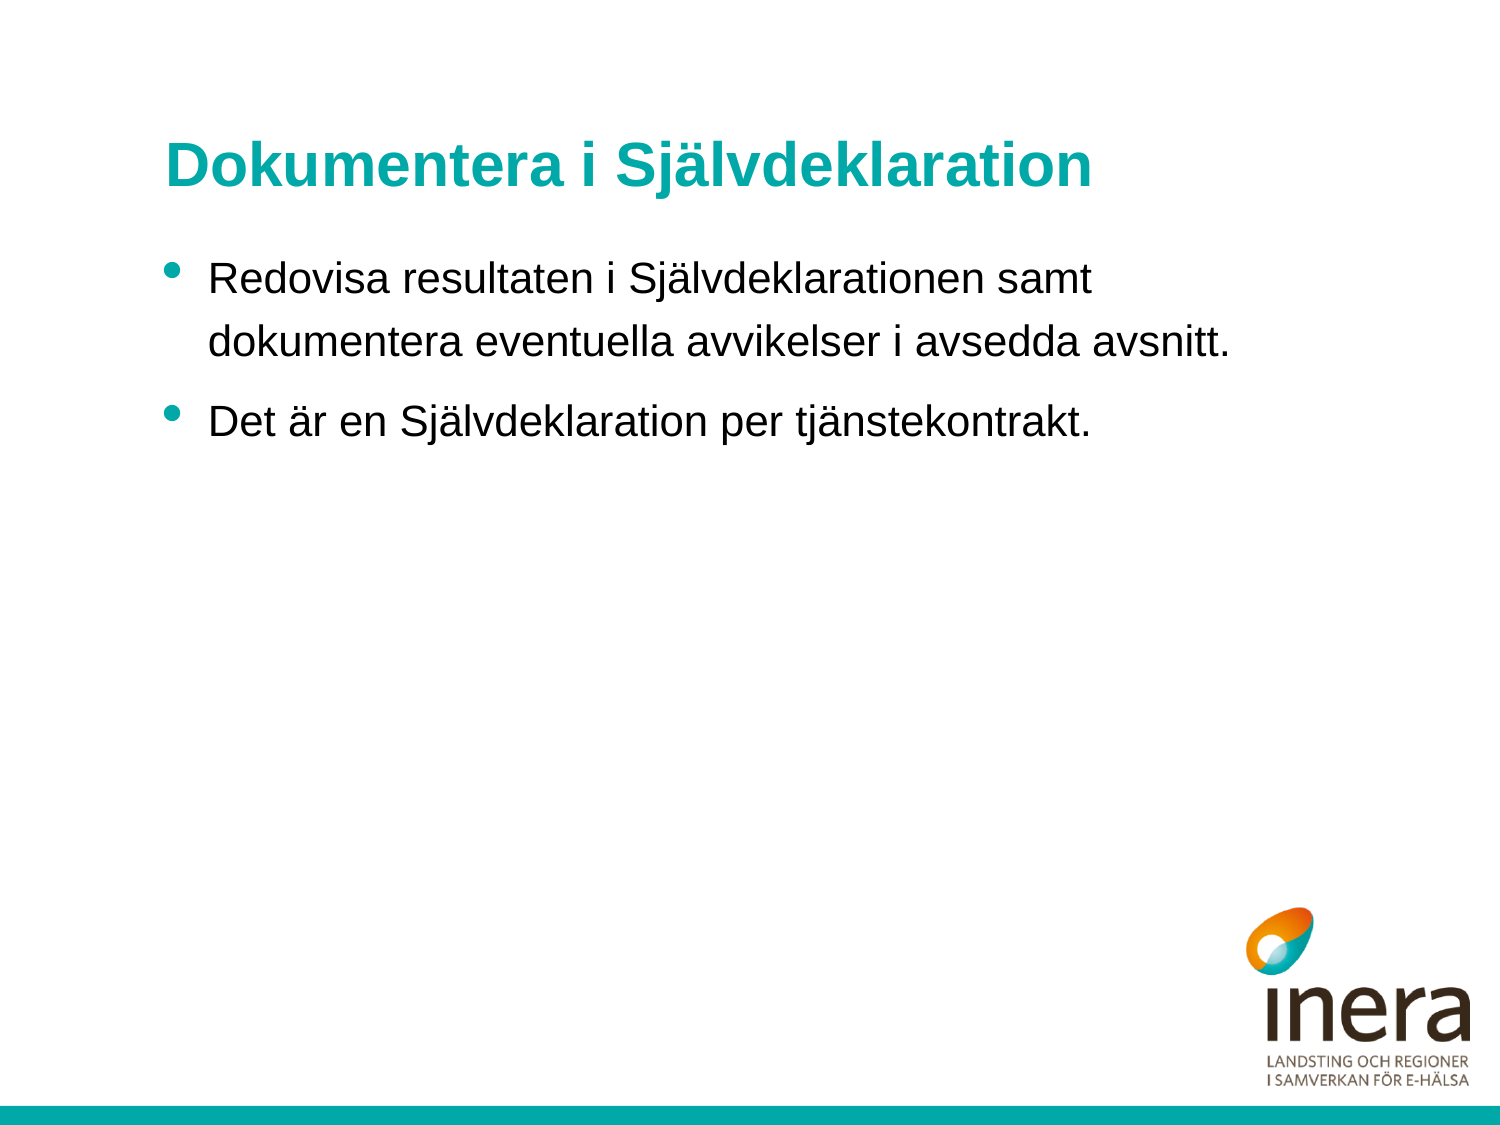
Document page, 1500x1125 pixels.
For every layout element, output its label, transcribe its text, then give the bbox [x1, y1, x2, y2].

title Dokumentera i Självdeklaration [149, 93, 1333, 207]
list Redovisa resultaten i Självdeklarationen samt dokumentera eventuella avvikelser i avsedda avsnitt. Det är en Självdeklaration per tjänstekontrakt. [148, 231, 1333, 897]
picture [1227, 886, 1494, 1105]
